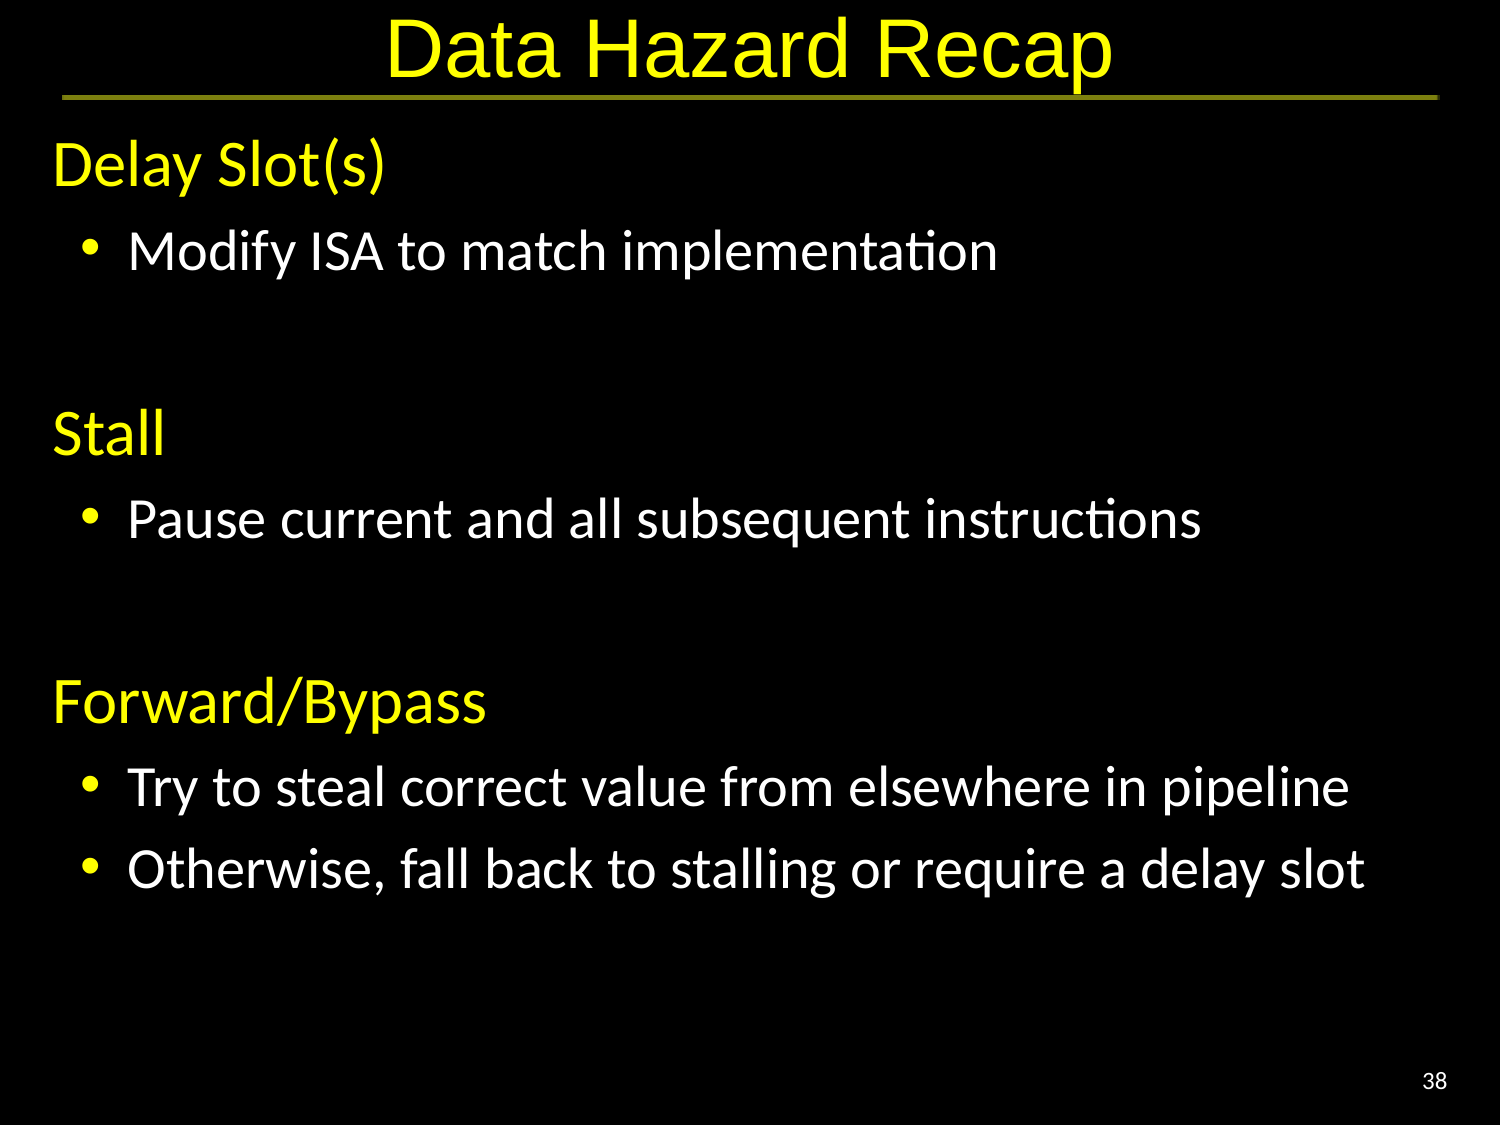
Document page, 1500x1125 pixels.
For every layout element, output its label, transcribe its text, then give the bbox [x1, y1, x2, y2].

picture [62, 95, 1440, 100]
list Delay Slot(s) Modify ISA to match implementation Stall Pause current and all subsequent instructions Forward/Bypass Try to steal correct value from elsewhere in pipeline Otherwise, fall back to stalling or require a delay slot [37, 112, 1463, 1063]
title Data Hazard Recap [37, 0, 1463, 88]
